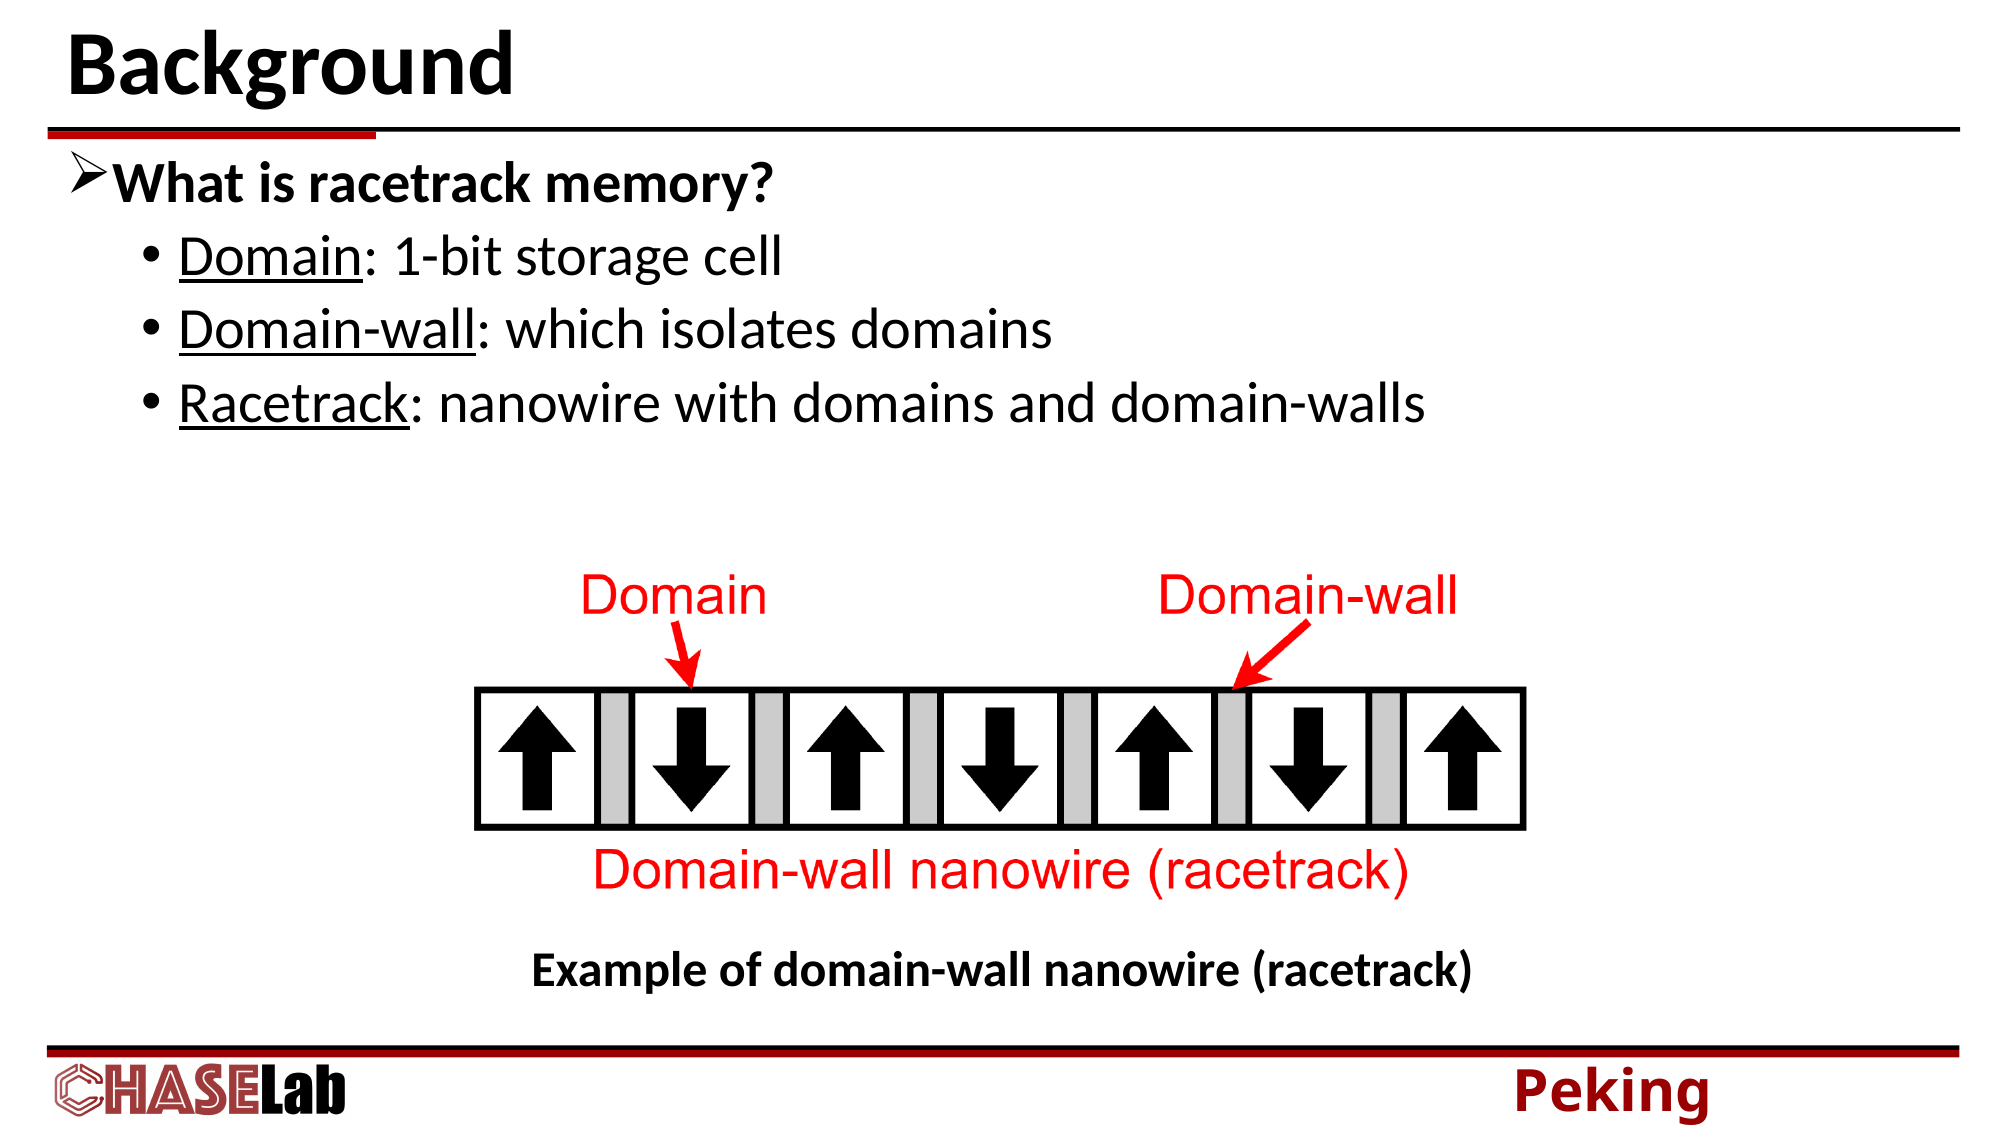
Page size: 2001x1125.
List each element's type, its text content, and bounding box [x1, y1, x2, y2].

text_box Example of domain-wall nanowire (racetrack) [516, 929, 1489, 1004]
picture [473, 562, 1527, 912]
title Background [51, 3, 1955, 128]
list What is racetrack memory? Domain: 1-bit storage cell Domain-wall: which isolates domains Racetrack: nanowire with domains and domain-walls [51, 144, 1955, 1019]
picture [51, 1058, 351, 1118]
